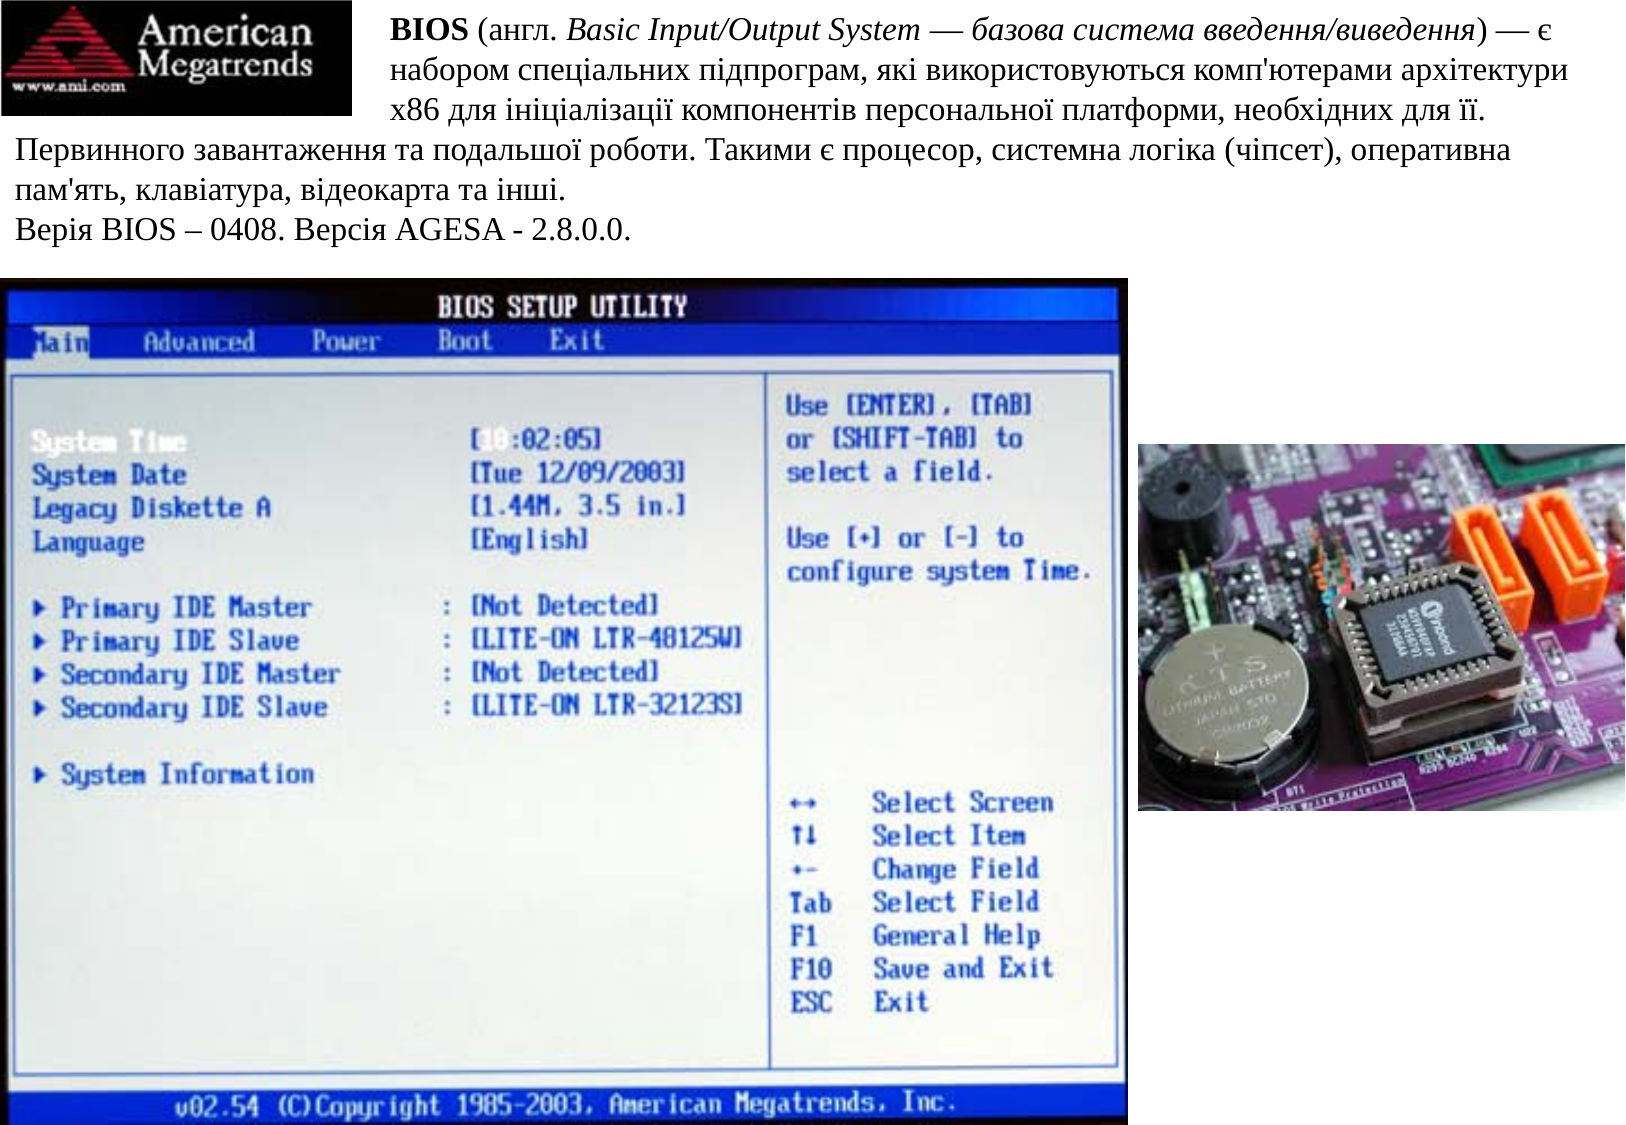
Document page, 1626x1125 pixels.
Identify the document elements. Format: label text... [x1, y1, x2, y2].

picture [0, 0, 352, 116]
picture [1138, 444, 1625, 811]
picture [0, 278, 1129, 1125]
text_box BIOS (англ. Basic Input/Output System — базова система введення/виведення) — є набором спеціальних підпрограм, які використовуються комп'ютерами архітектури x86 для ініціалізації компонентів персональної платформи, необхідних для її. Первинного завантаження та подальшої роботи. Такими є процесор, системна логіка (чіпсет), оперативна пам'ять, клавіатура, відеокарта та інші. Верія BIOS – 0408. Версія AGESA - 2.8.0.0. [0, 0, 1625, 255]
